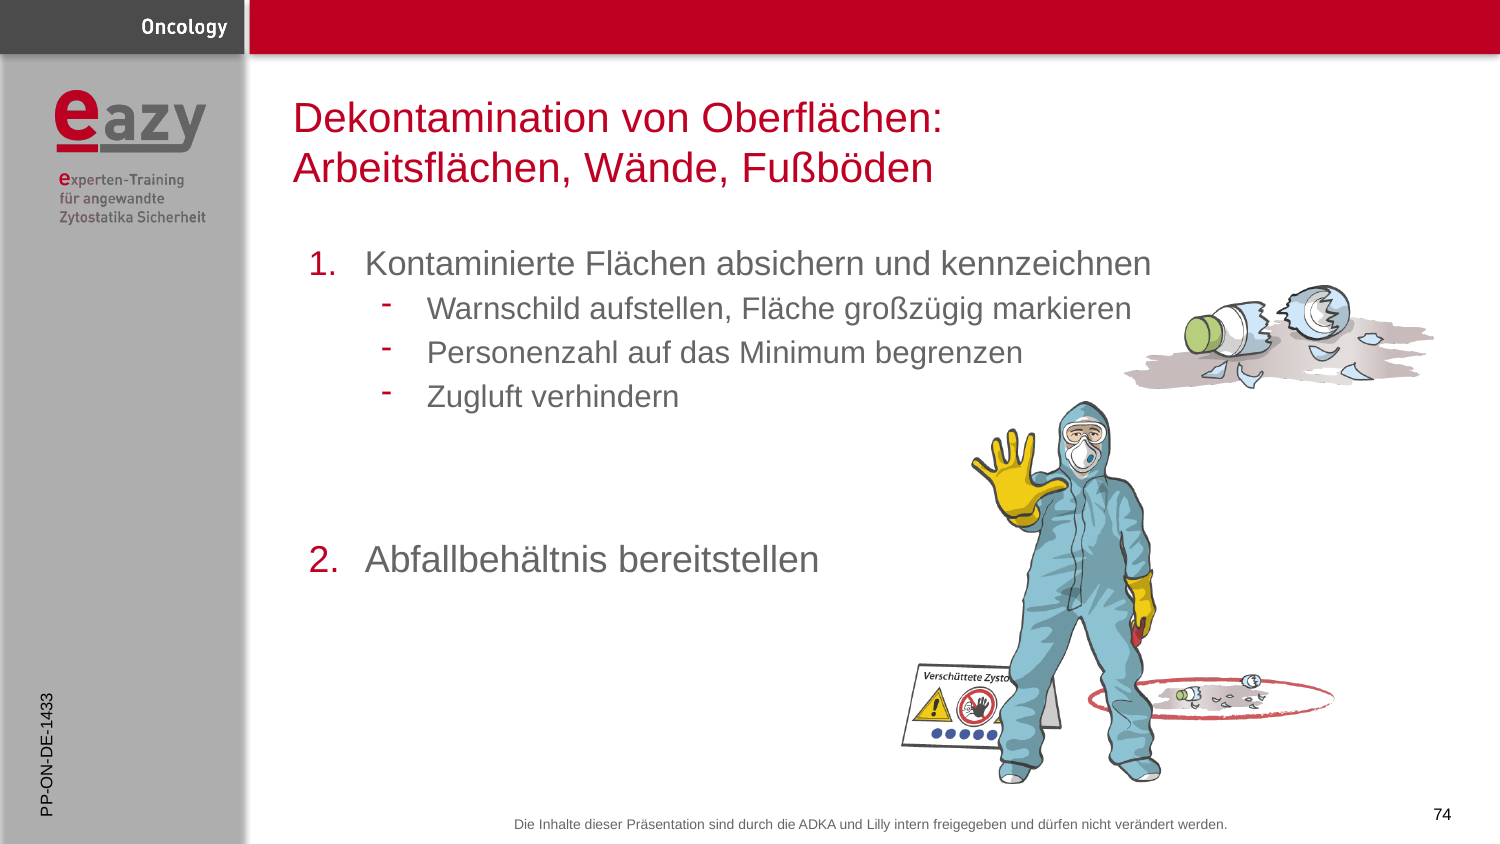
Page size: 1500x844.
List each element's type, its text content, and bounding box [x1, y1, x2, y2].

title Dekontamination von Oberflächen: Arbeitsflächen, Wände, Fußböden [292, 90, 1393, 172]
slide_number 74 [1353, 796, 1467, 834]
picture [95, 0, 273, 57]
picture [1124, 285, 1435, 390]
picture [55, 90, 206, 225]
picture [900, 401, 1336, 784]
list PP-ON-DE-1433 [13, 520, 64, 832]
list Kontaminierte Flächen absichern und kennzeichnen Warnschild aufstellen, Fläche großzügig markieren Personenzahl auf das Minimum begrenzen Zugluft verhindern Abfallbehältnis bereitstellen [293, 237, 1449, 772]
